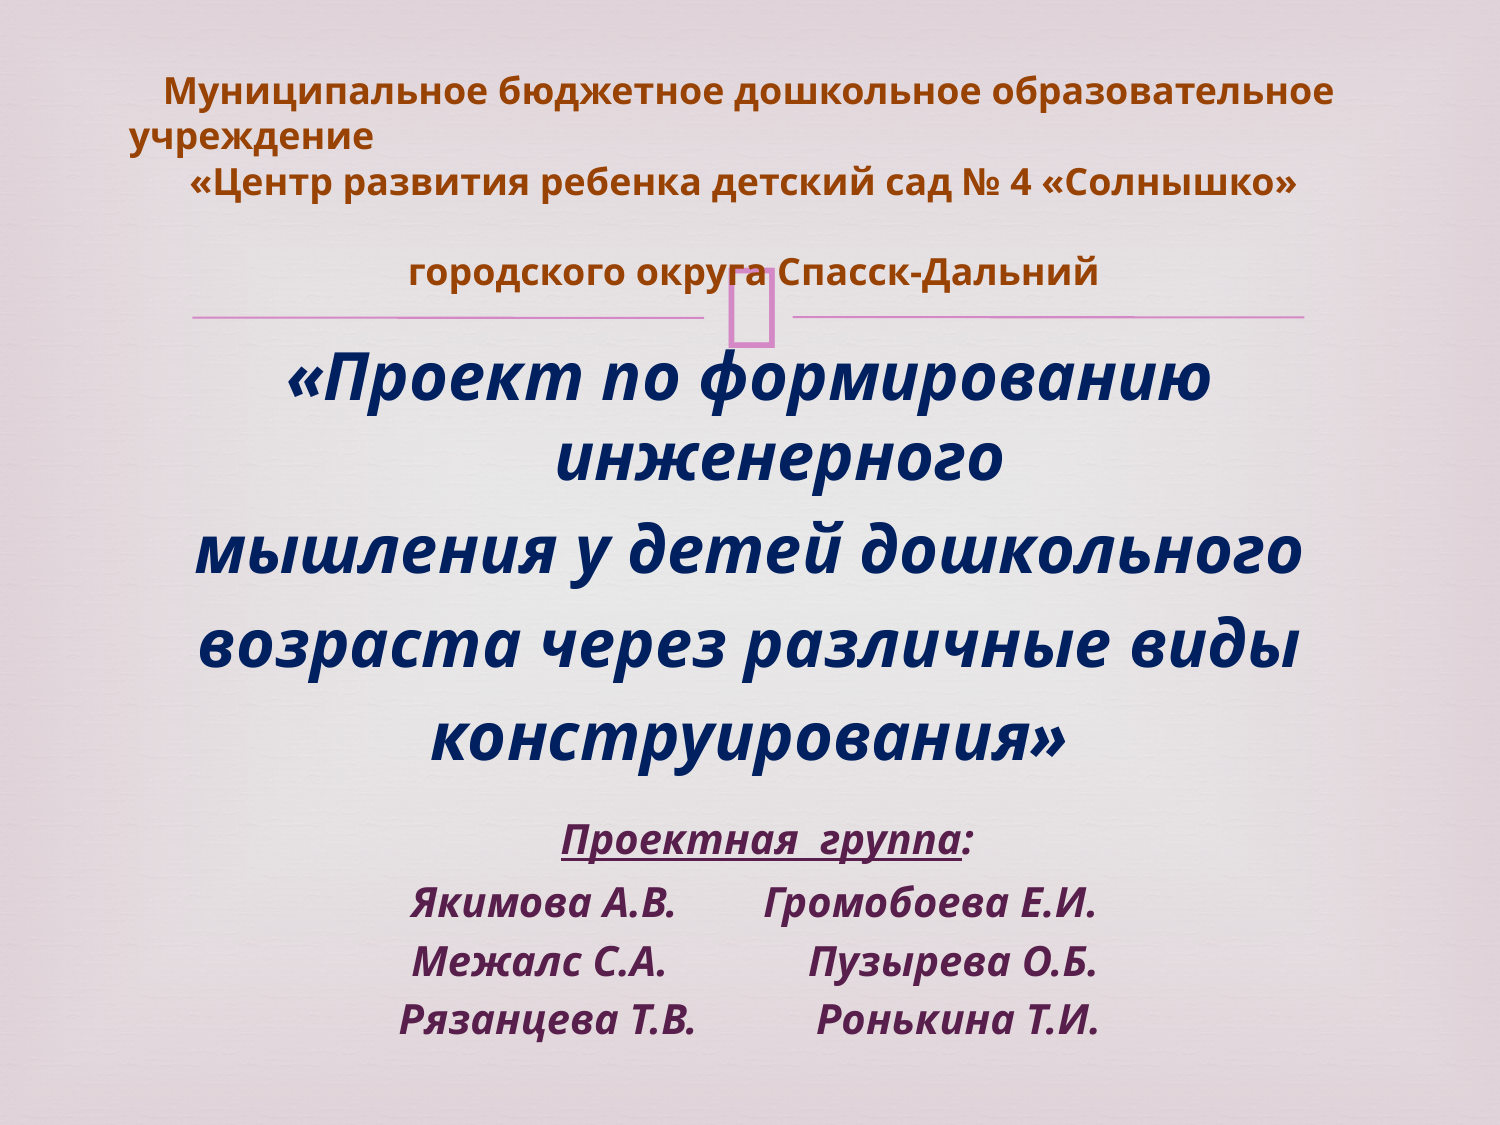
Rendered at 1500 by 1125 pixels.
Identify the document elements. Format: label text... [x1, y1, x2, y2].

list «Проект по формированию инженерного мышления у детей дошкольного возраста через различные виды конструирования» Проектная группа: Якимова А.В. Громобоева Е.И. Межалс С.А. Пузырева О.Б. Рязанцева Т.В. Ронькина Т.И. [114, 326, 1386, 1059]
title Муниципальное бюджетное дошкольное образовательное учреждение «Центр развития ребенка детский сад № 4 «Солнышко» городского округа Спасск-Дальний [112, 93, 1386, 267]
